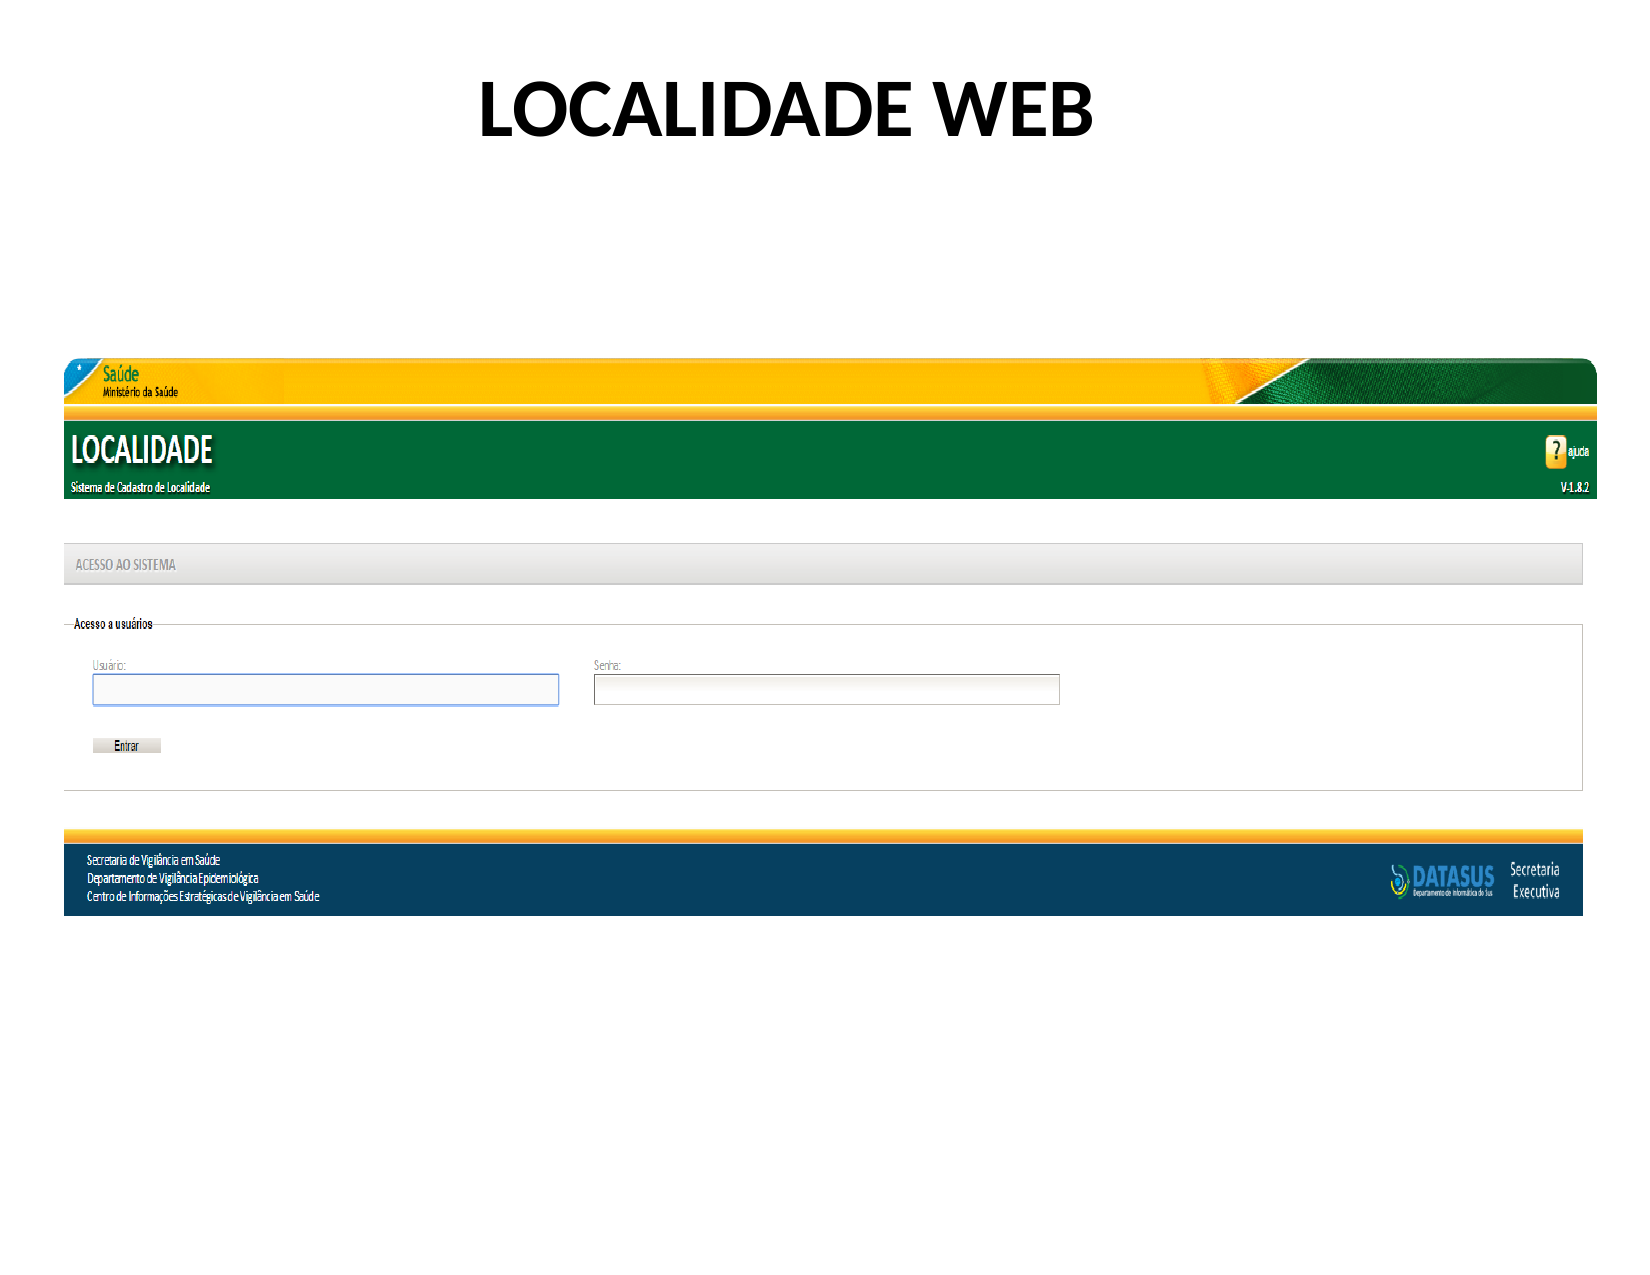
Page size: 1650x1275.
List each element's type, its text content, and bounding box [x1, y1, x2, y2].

text_box LOCALIDADE WEB [463, 54, 1111, 163]
picture [64, 357, 1601, 920]
